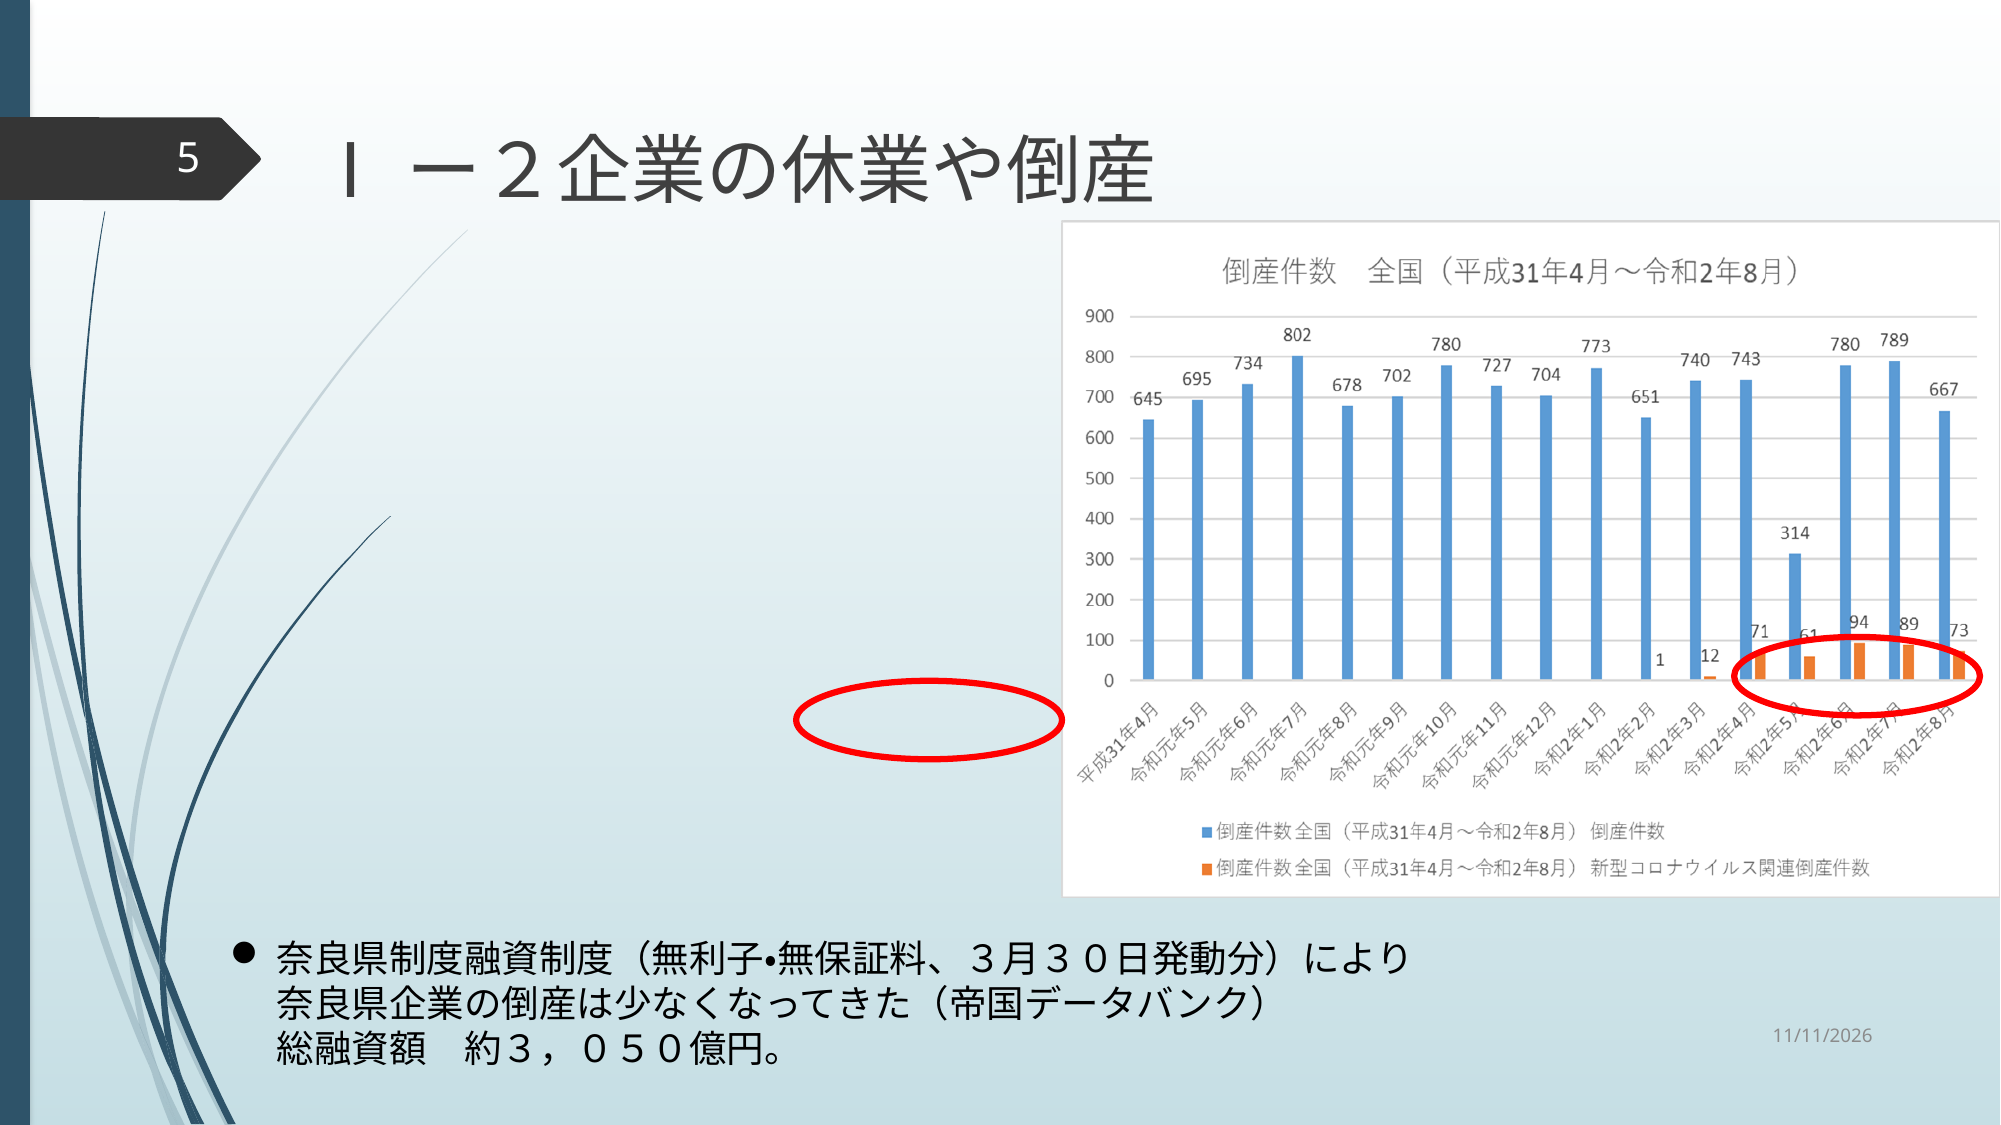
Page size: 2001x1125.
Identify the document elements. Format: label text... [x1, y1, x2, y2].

slide_number 5 [87, 129, 216, 190]
chart [145, 220, 1061, 829]
list Ⅰー２企業の休業や倒産 [298, 114, 1444, 219]
picture [1061, 220, 2000, 898]
text_box 奈良県制度融資制度（無利子・無保証料、３月３０日発動分）により 奈良県企業の倒産は少なくなってきた（帝国データバンク） 総融資額 約３，０５０億円。 [215, 927, 1964, 1078]
